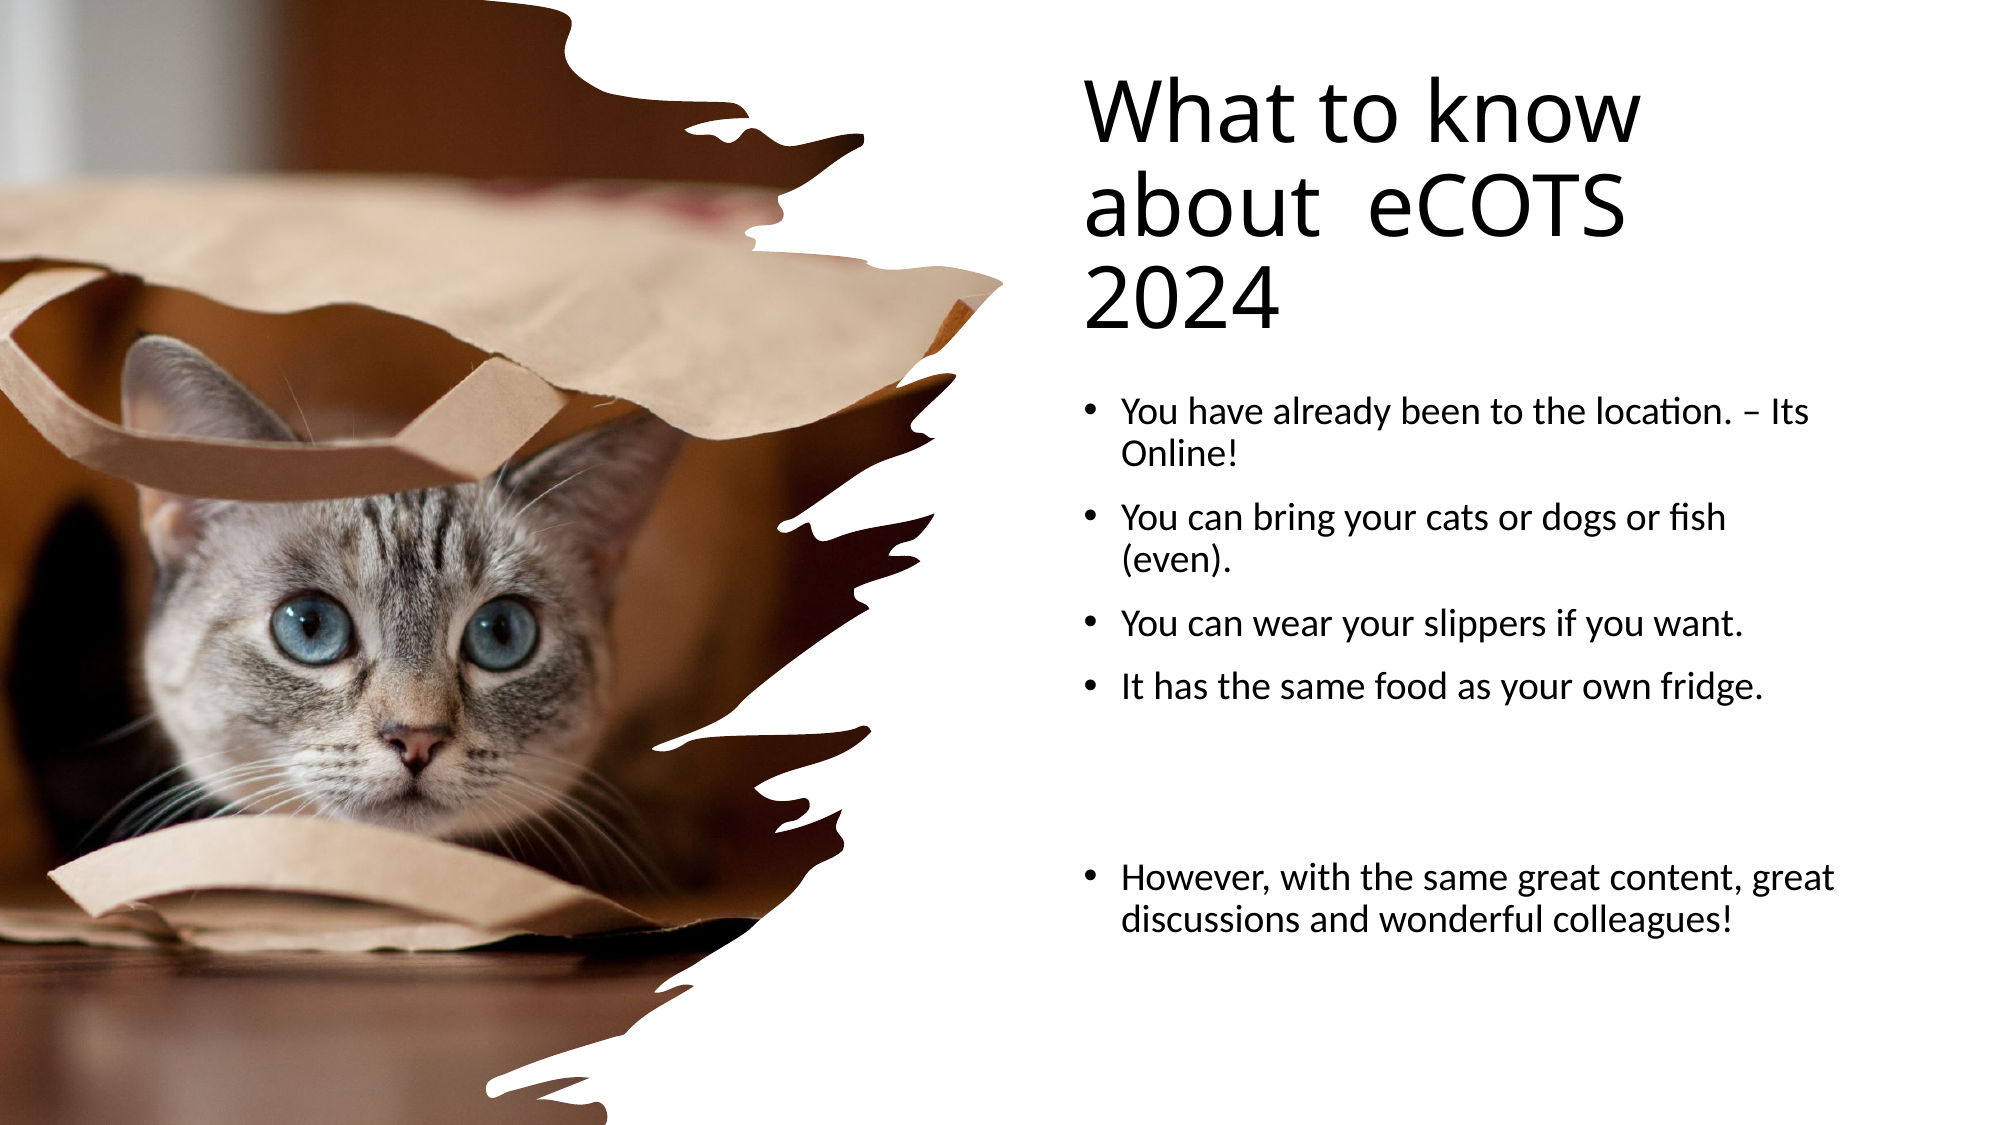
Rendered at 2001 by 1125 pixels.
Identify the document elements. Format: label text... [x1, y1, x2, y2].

text_box [1004, 0, 2000, 1125]
list You have already been to the location. – Its Online! You can bring your cats or dogs or fish (even). You can wear your slippers if you want. It has the same food as your own fridge. However, with the same great content, great discussions and wonderful colleagues! [1068, 382, 1863, 1014]
title What to know about eCOTS 2024 [1068, 59, 1863, 357]
picture [0, 0, 1004, 1125]
